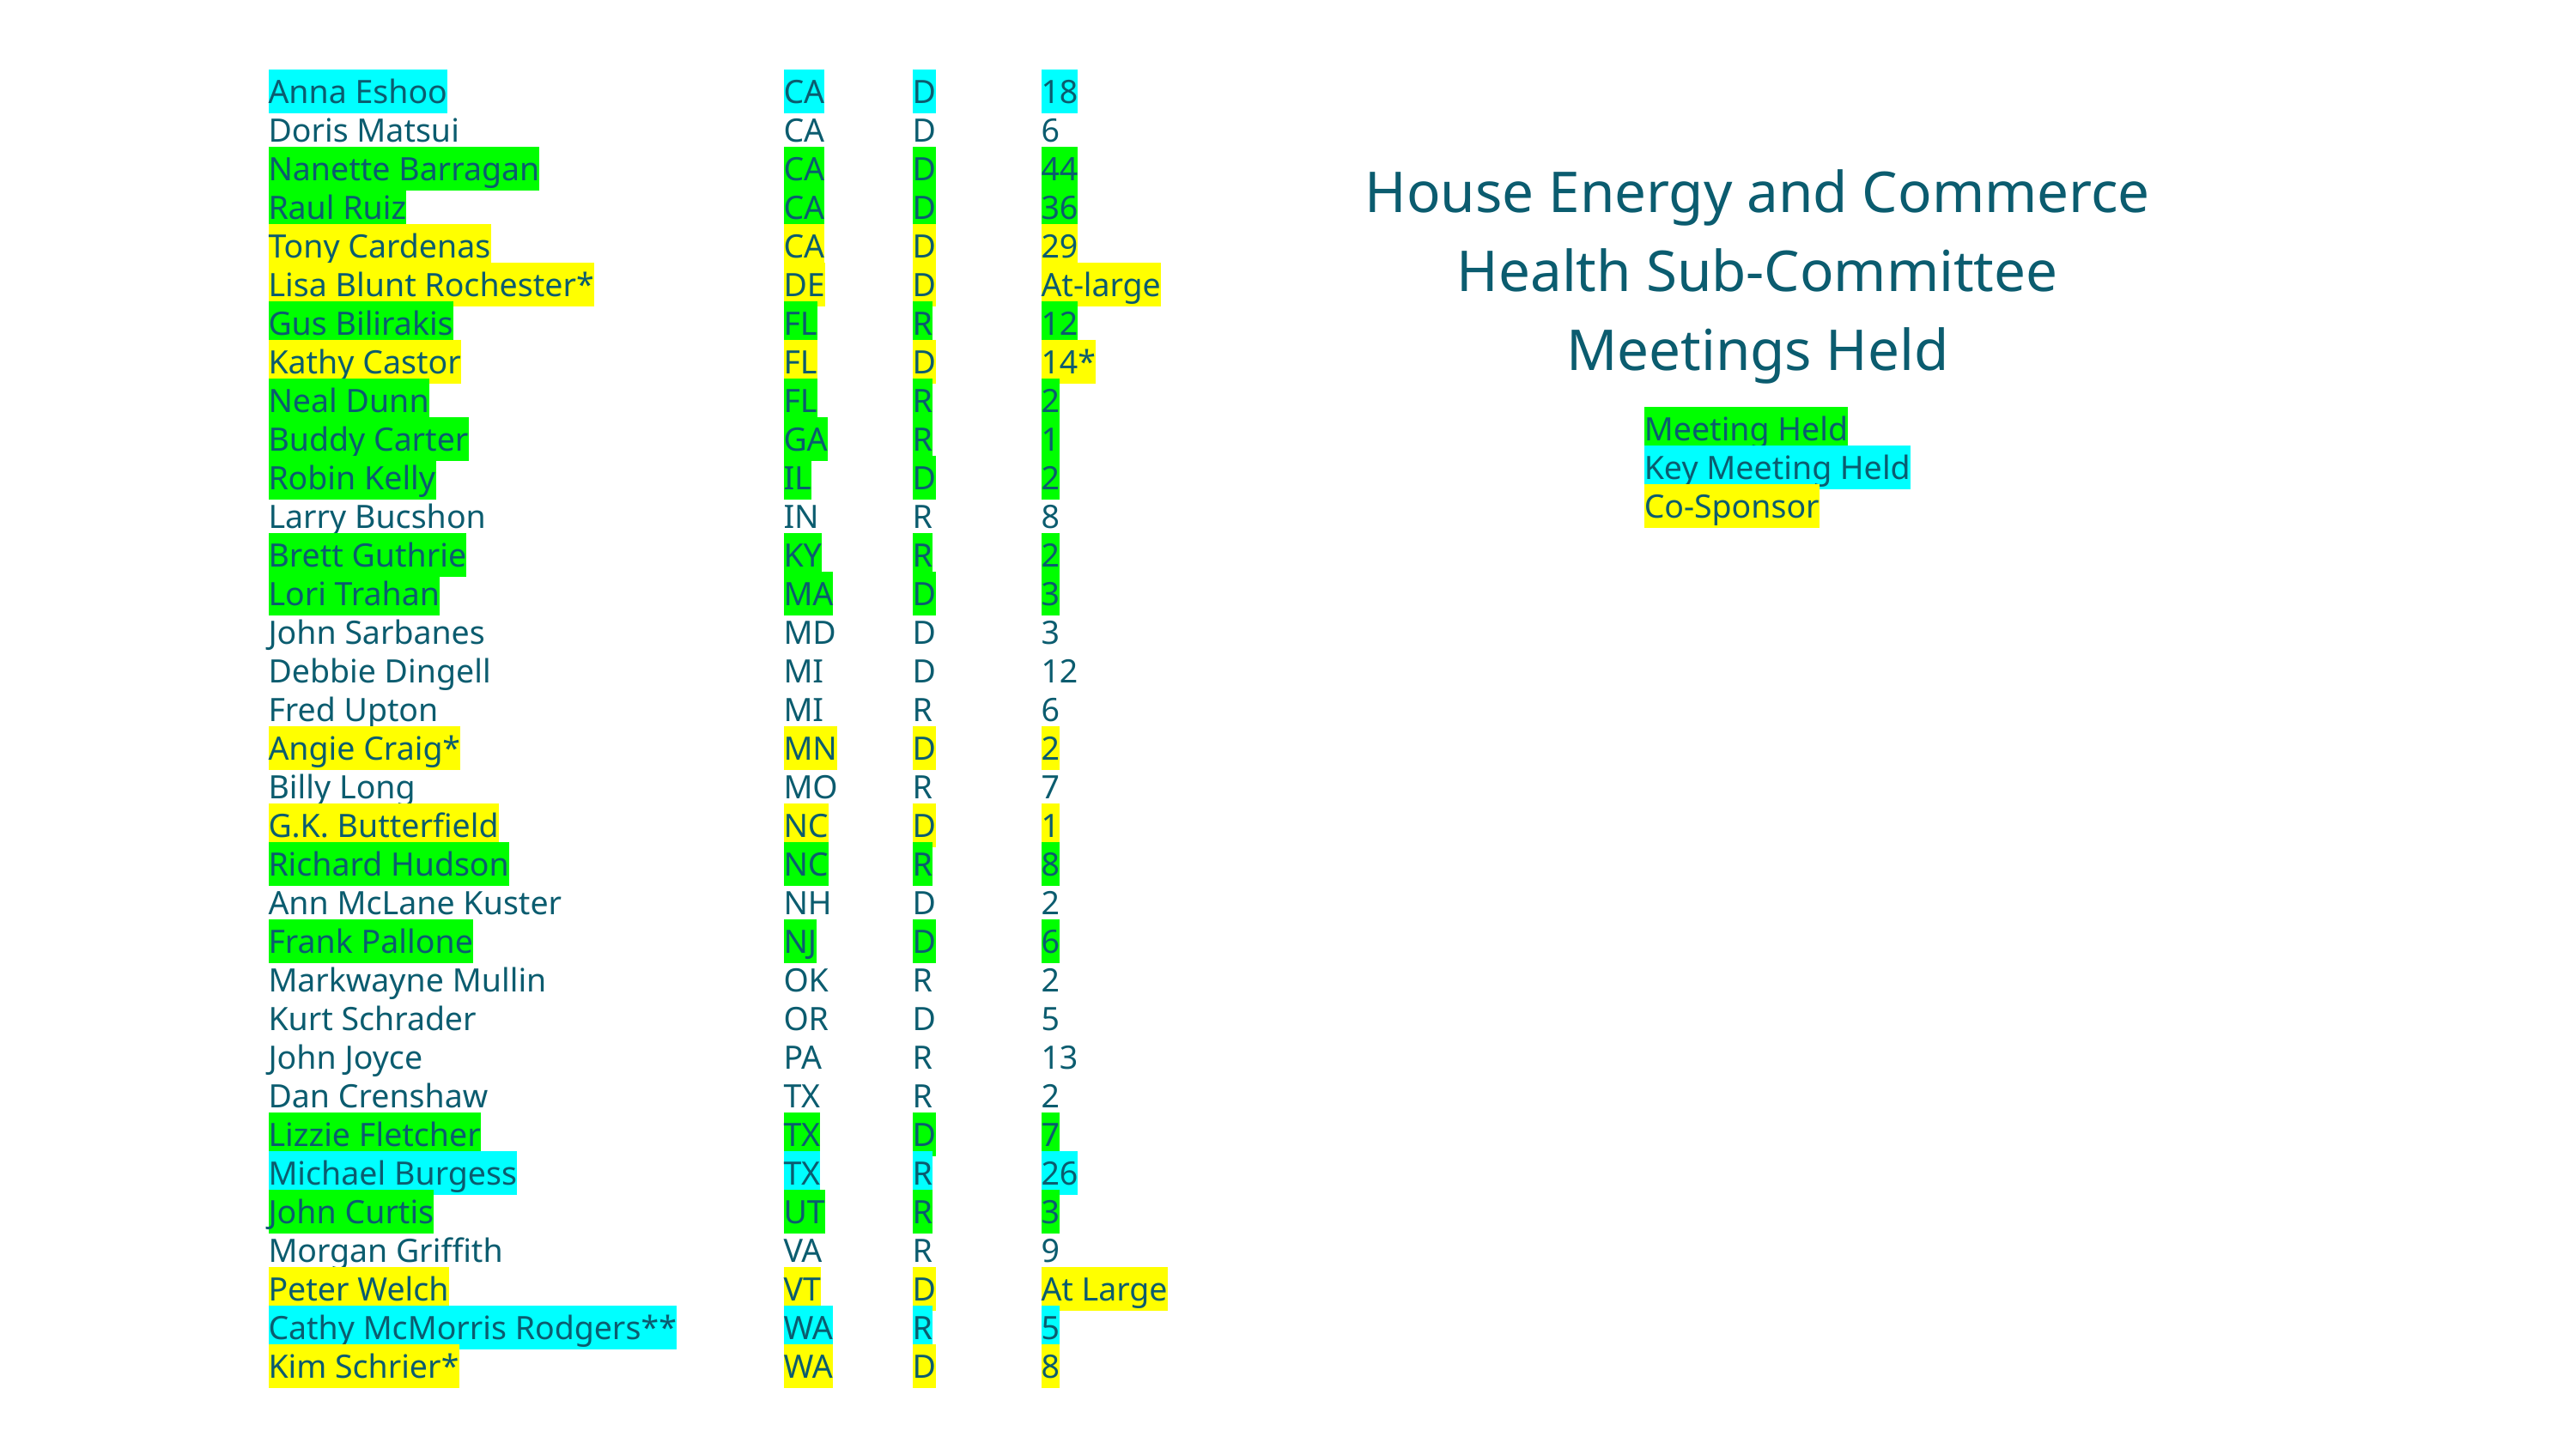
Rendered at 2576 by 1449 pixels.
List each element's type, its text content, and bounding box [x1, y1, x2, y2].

text_box Meeting Held Key Meeting Held Co-Sponsor [1631, 402, 2050, 531]
text_box House Energy and Commerce Health Sub-Committee Meetings Held [1352, 144, 2164, 382]
text_box Anna Eshoo CA D 18 Doris Matsui CA D 6 Nanette Barragan CA D 44 Raul Ruiz CA D 36 Tony Cardenas CA D 29 Lisa Blunt Rochester* DE D At-large Gus Bilirakis FL R 12 Kathy Castor FL D 14* Neal Dunn FL R 2 Buddy Carter GA R 1 Robin Kelly IL D 2 Larry Bucshon IN R 8 Brett Guthrie KY R 2 Lori Trahan MA D 3 John Sarbanes MD D 3 Debbie Dingell MI D 12 Fred Upton MI R 6 Angie Craig* MN D 2 Billy Long MO R 7 G.K. Butterfield NC D 1 Richard Hudson NC R 8 Ann McLane Kuster NH D 2 Frank Pallone NJ D 6 Markwayne Mullin OK R 2 Kurt Schrader OR D 5 John Joyce PA R 13 Dan Crenshaw TX R 2 Lizzie Fletcher TX D 7 Michael Burgess TX R 26 John Curtis UT R 3 Morgan Griffith VA R 9 Peter Welch VT D At Large Cathy McMorris Rodgers** WA R 5 Kim Schrier* WA D 8 [268, 71, 2008, 1385]
